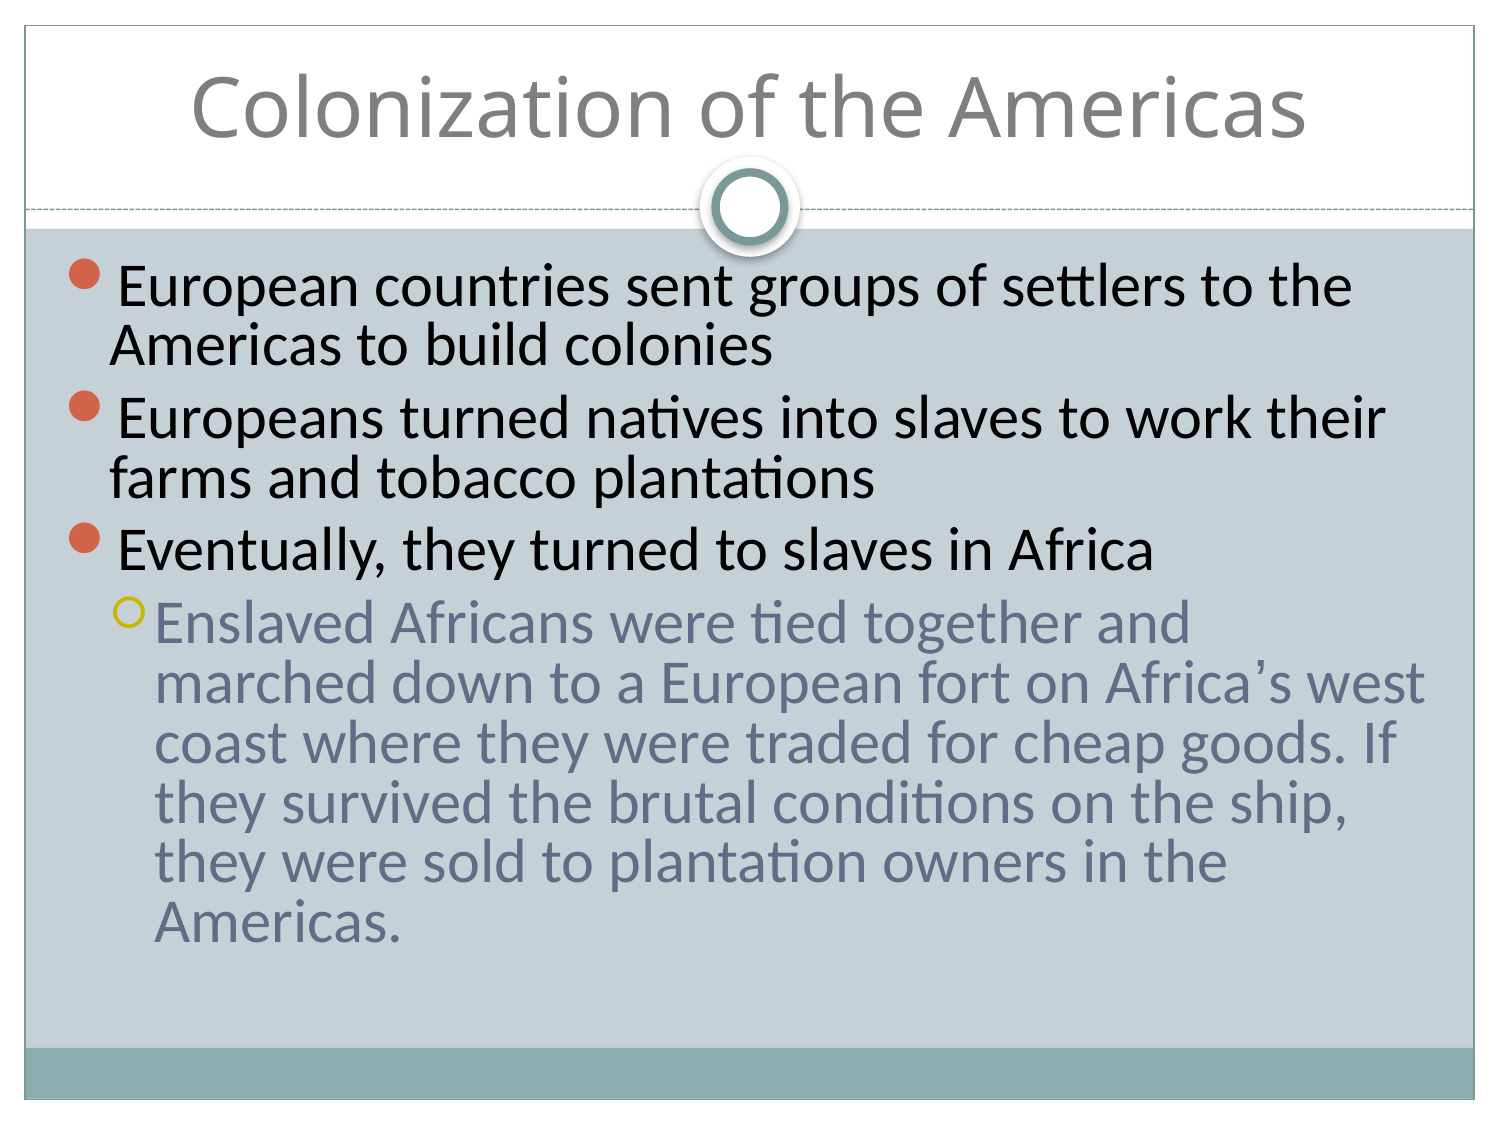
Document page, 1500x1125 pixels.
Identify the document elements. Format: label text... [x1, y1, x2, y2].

list European countries sent groups of settlers to the Americas to build colonies Europeans turned natives into slaves to work their farms and tobacco plantations Eventually, they turned to slaves in Africa Enslaved Africans were tied together and marched down to a European fort on Africa’s west coast where they were traded for cheap goods. If they survived the brutal conditions on the ship, they were sold to plantation owners in the Americas. [49, 250, 1445, 1001]
title Colonization of the Americas [49, 37, 1450, 162]
